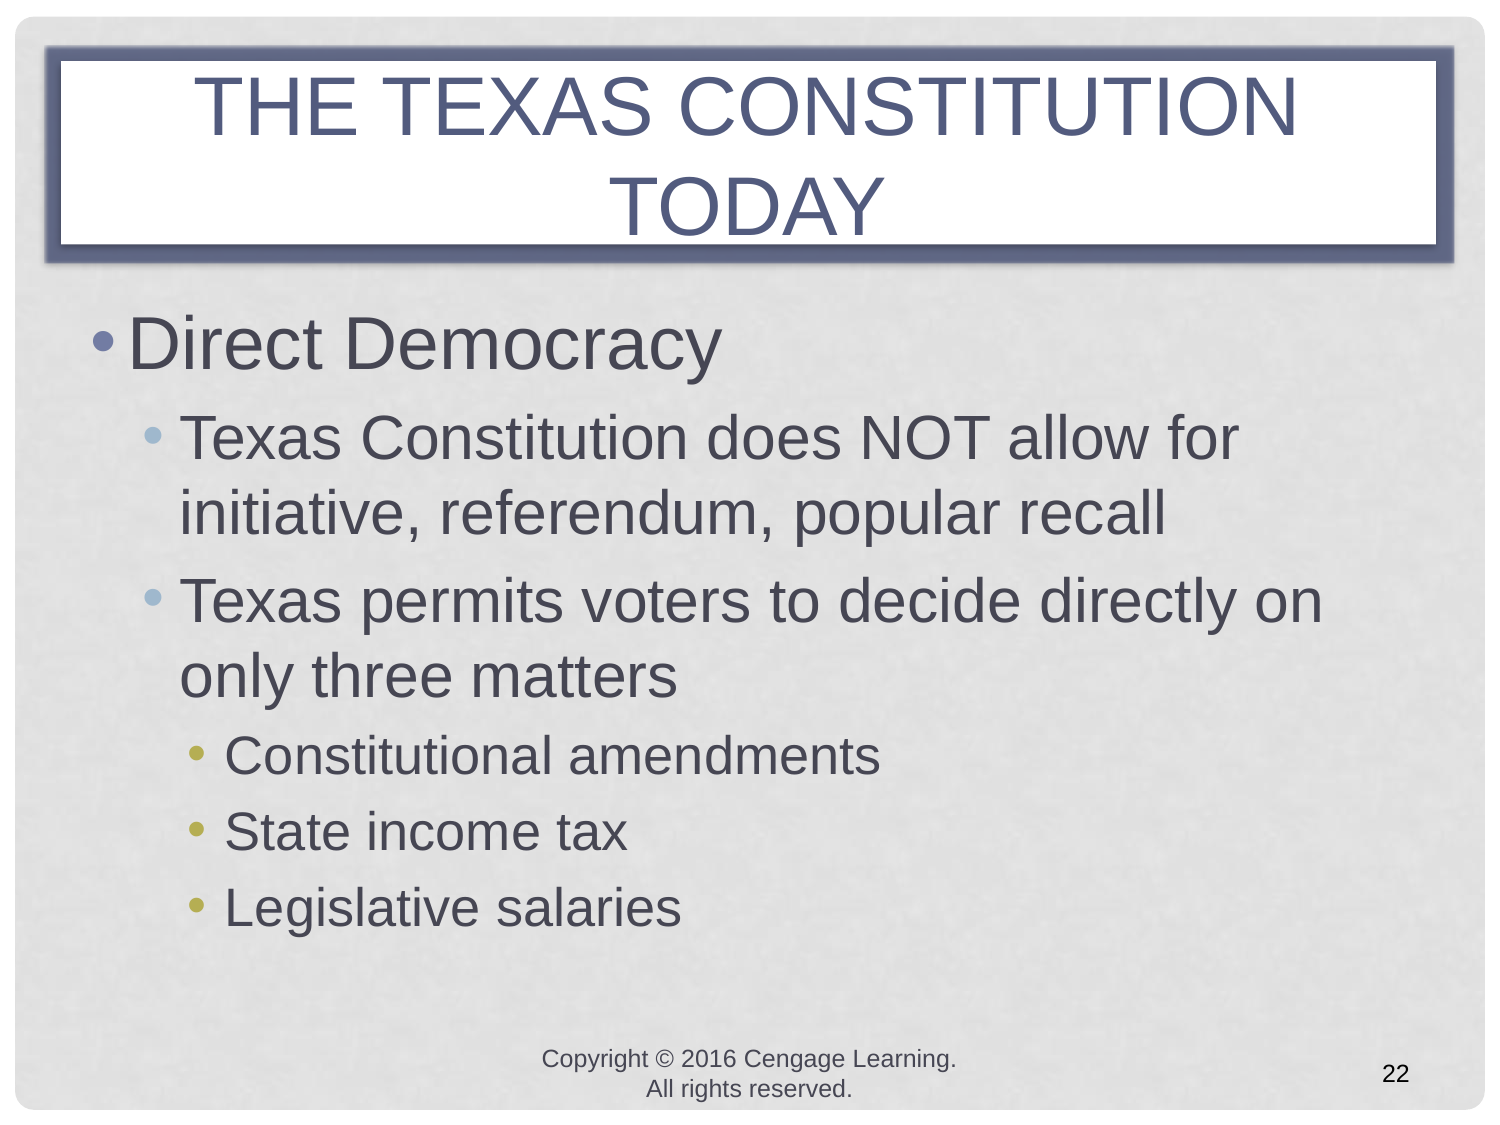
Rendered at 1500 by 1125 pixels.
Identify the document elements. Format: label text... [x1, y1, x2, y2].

footer Copyright © 2016 Cengage Learning. All rights reserved. [512, 1042, 988, 1103]
title the texas constitution today [69, 66, 1425, 238]
list Direct Democracy Texas Constitution does NOT allow for initiative, referendum, popular recall Texas permits voters to decide directly on only three matters Constitutional amendments State income tax Legislative salaries [75, 287, 1425, 1005]
picture [15, 16, 1485, 1110]
slide_number 22 [1074, 1042, 1425, 1103]
